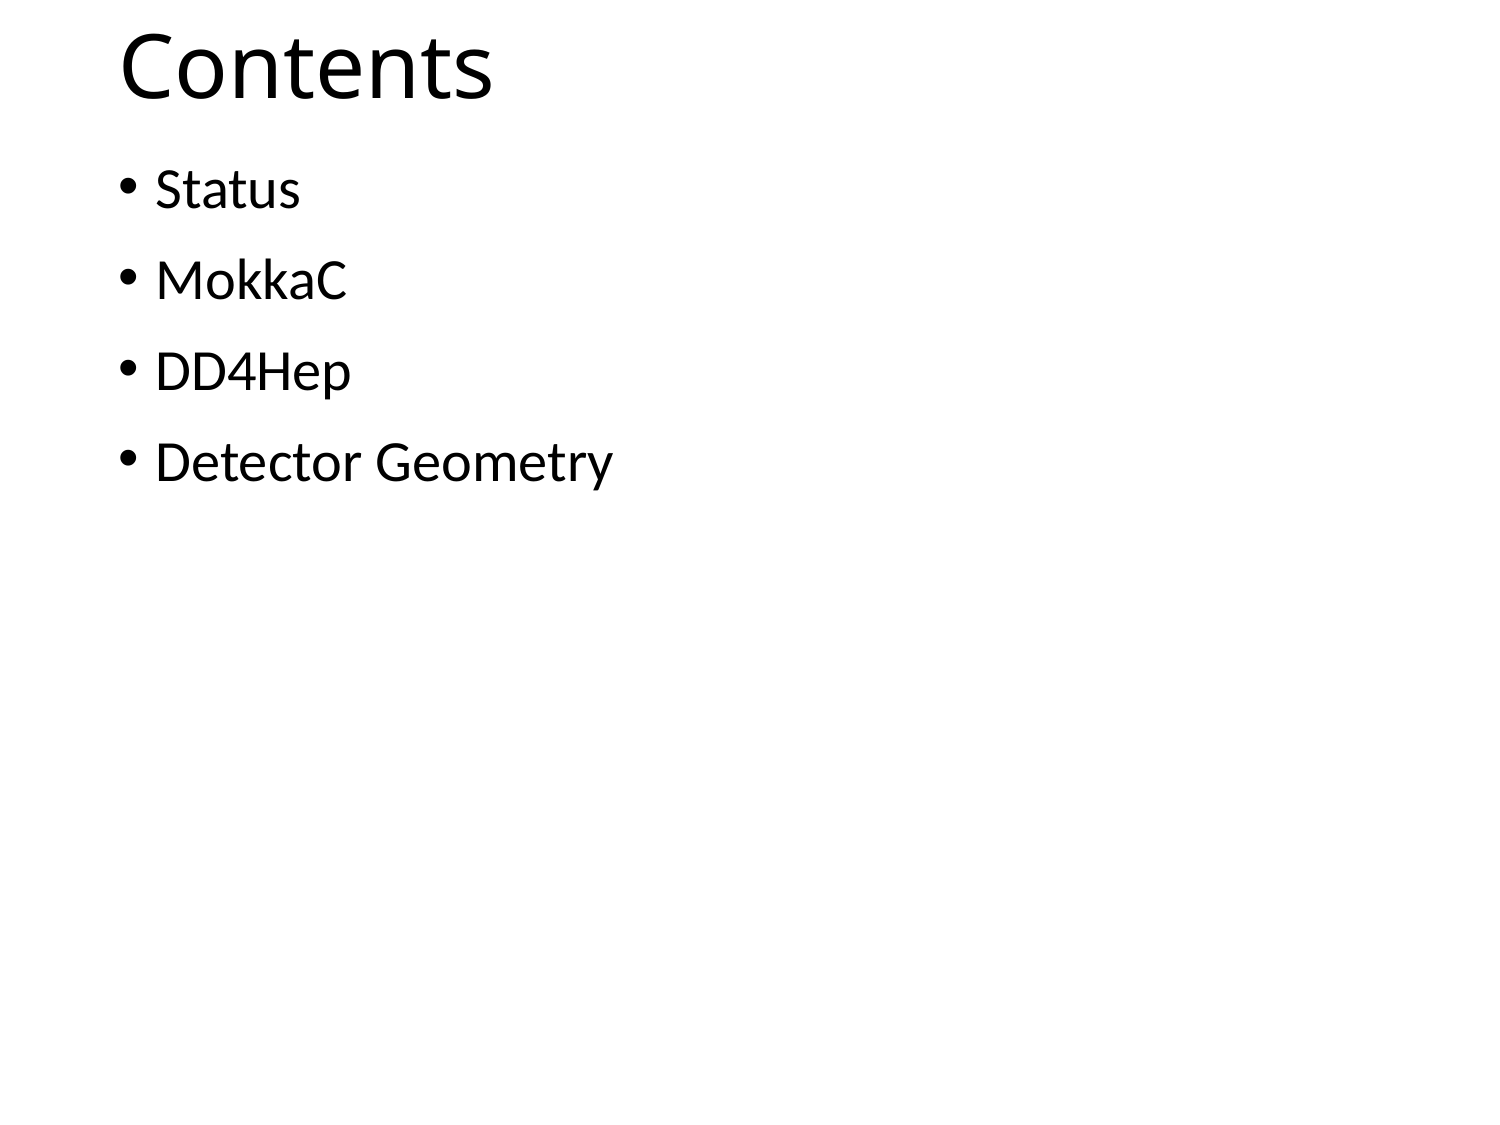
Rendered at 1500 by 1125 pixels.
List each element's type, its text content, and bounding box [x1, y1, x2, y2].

list Status MokkaC DD4Hep Detector Geometry [103, 142, 1397, 1014]
title Contents [103, 13, 1397, 126]
